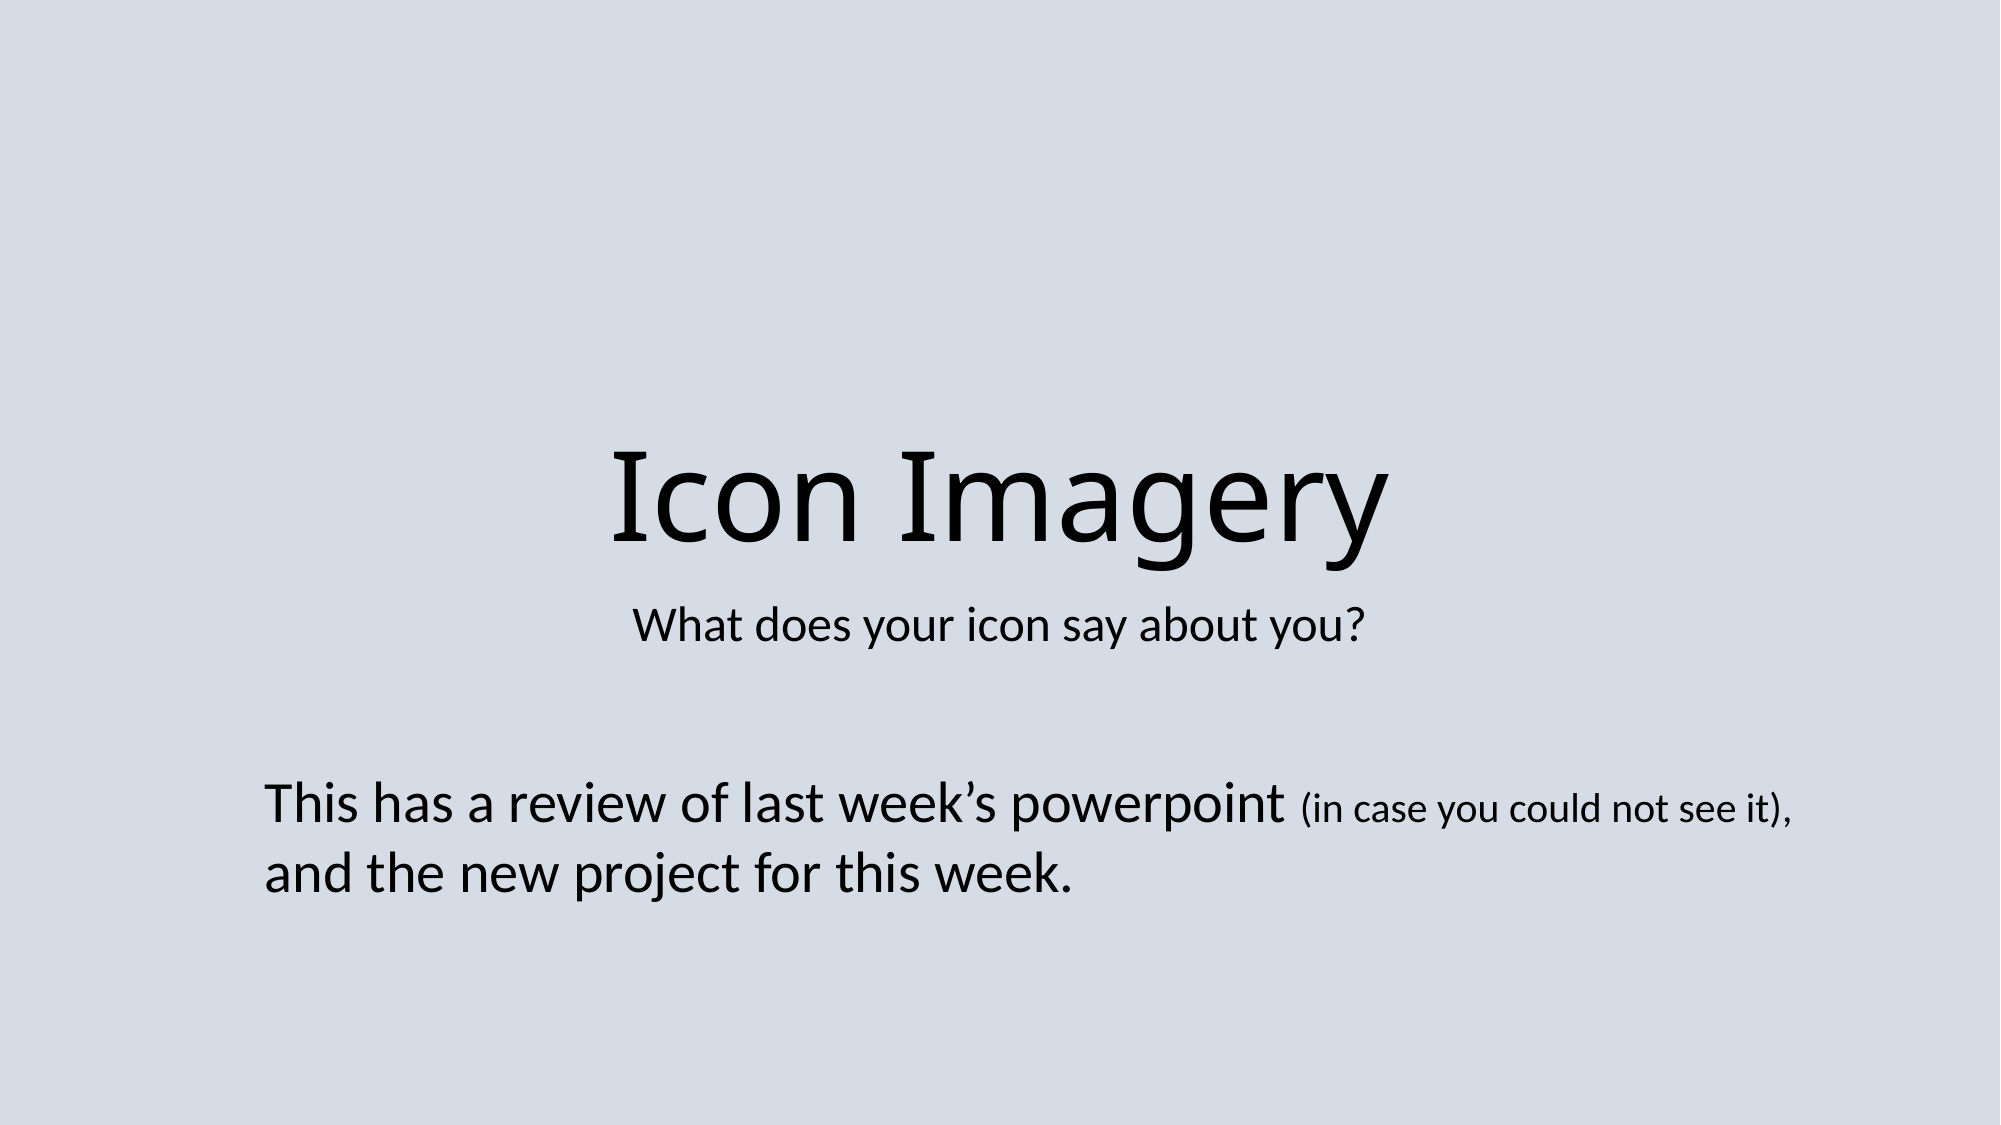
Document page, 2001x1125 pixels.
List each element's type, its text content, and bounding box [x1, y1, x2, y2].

title Icon Imagery [249, 184, 1750, 576]
subtitle What does your icon say about you? [249, 590, 1750, 756]
text_box This has a review of last week’s powerpoint (in case you could not see it), and the new project for this week. [249, 756, 1865, 912]
